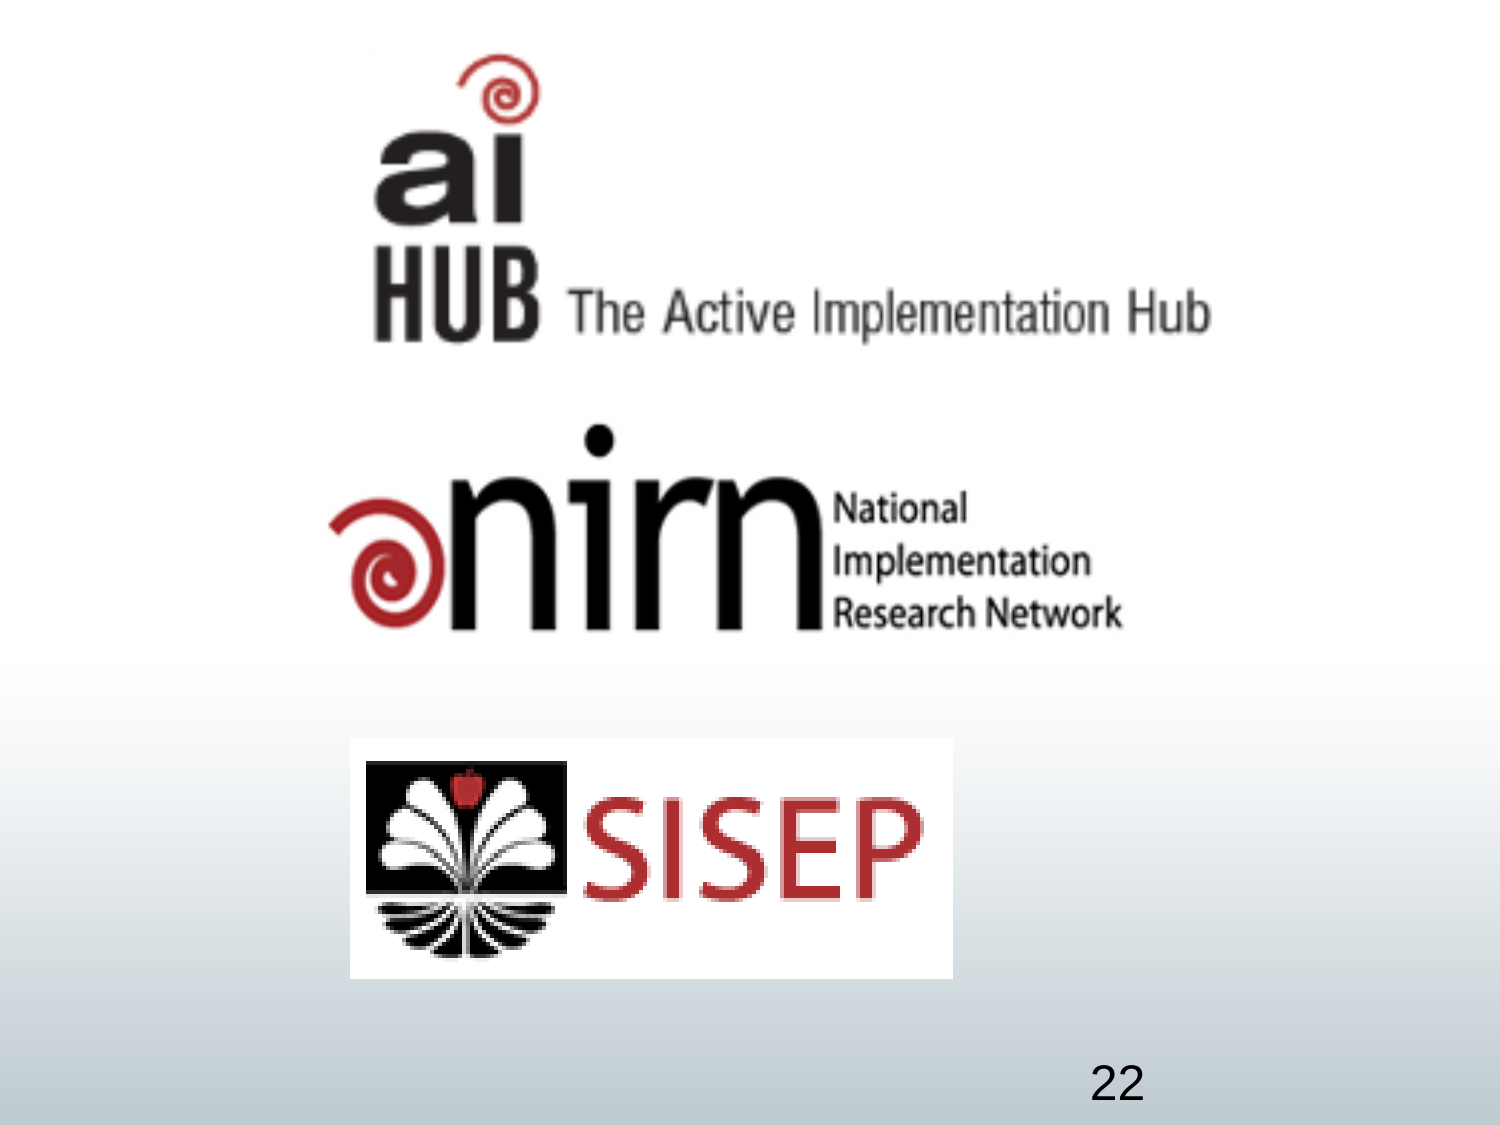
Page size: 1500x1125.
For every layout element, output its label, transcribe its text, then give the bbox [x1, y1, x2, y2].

slide_number 22 [1074, 1042, 1425, 1103]
picture [0, 0, 1500, 1125]
